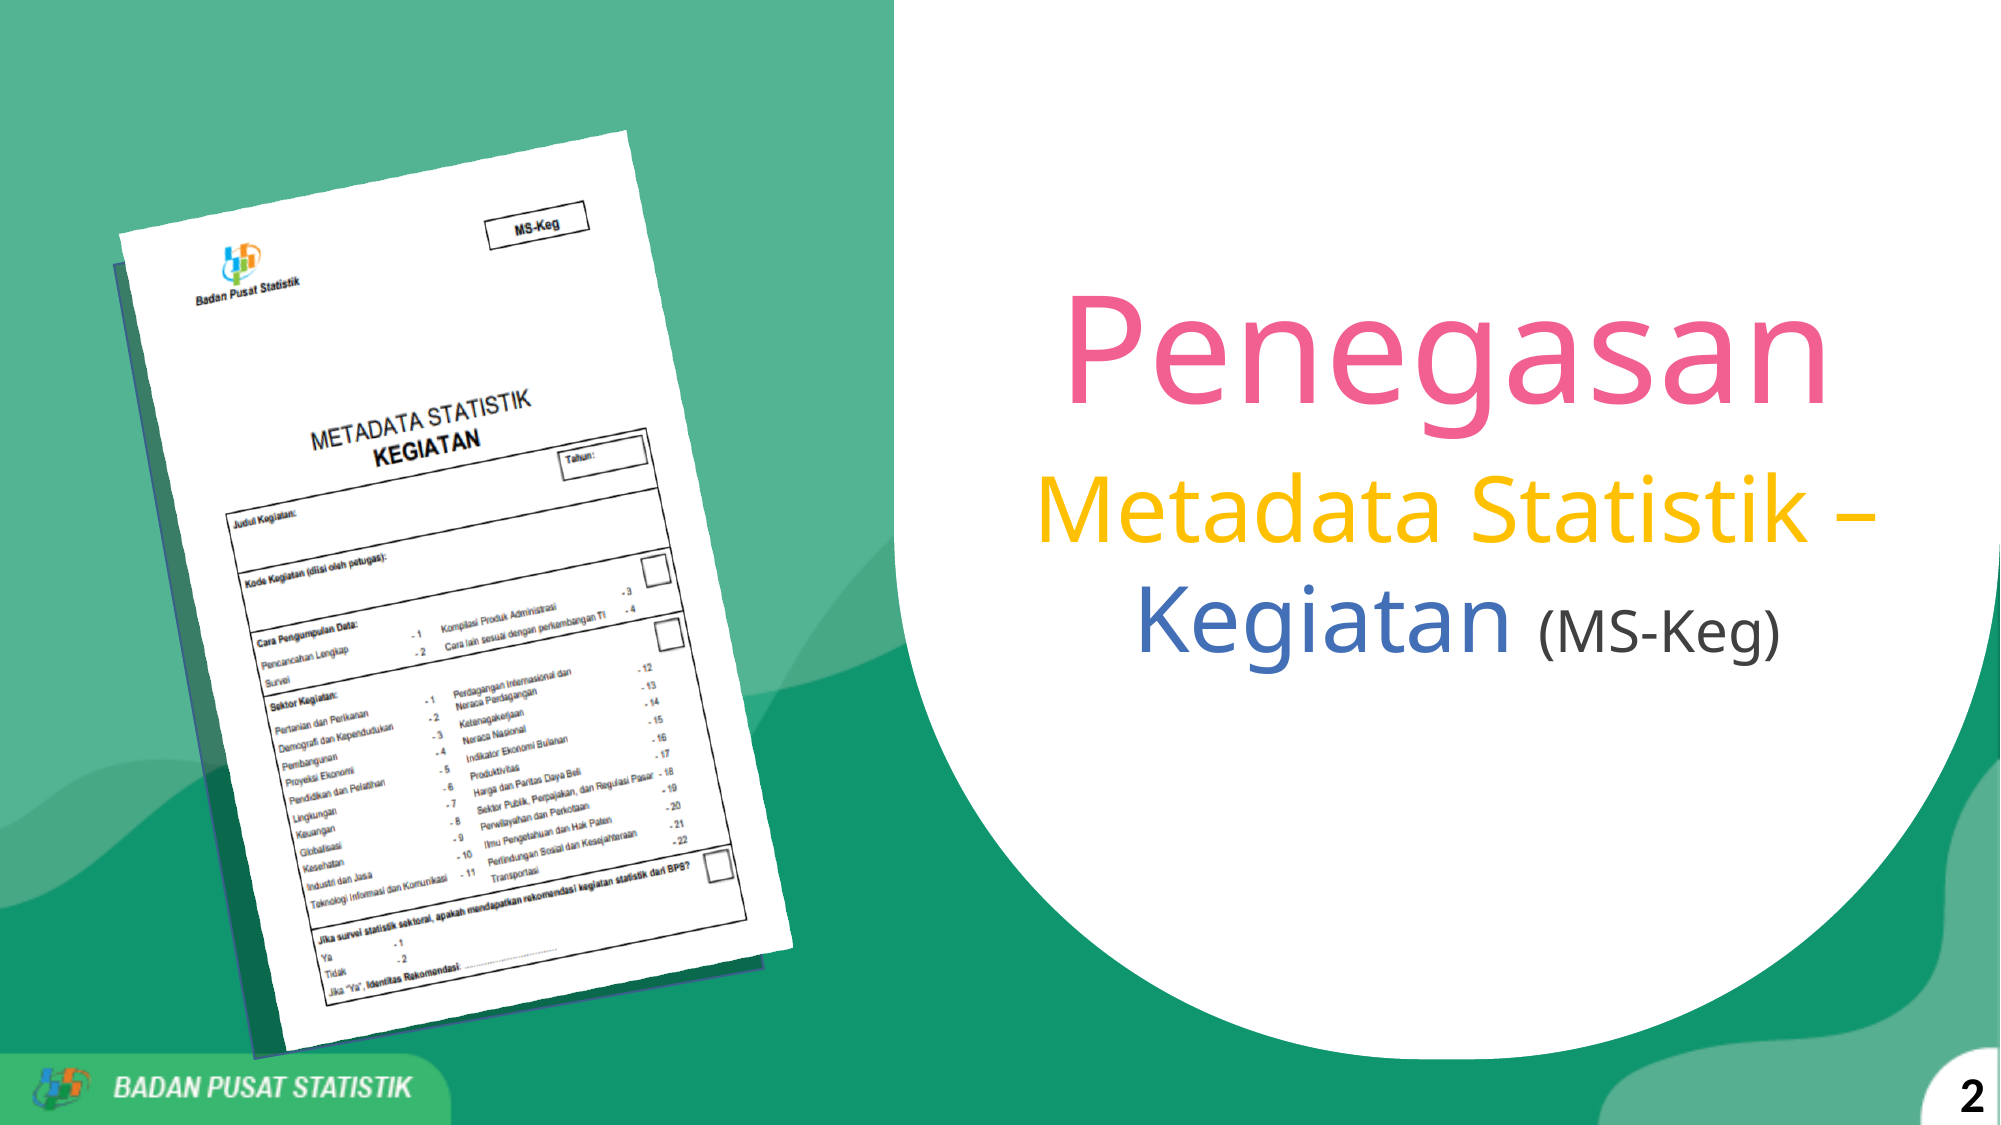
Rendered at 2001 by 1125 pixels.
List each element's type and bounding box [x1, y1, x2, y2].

text_box [180, 173, 714, 1020]
picture [0, 0, 2000, 1125]
